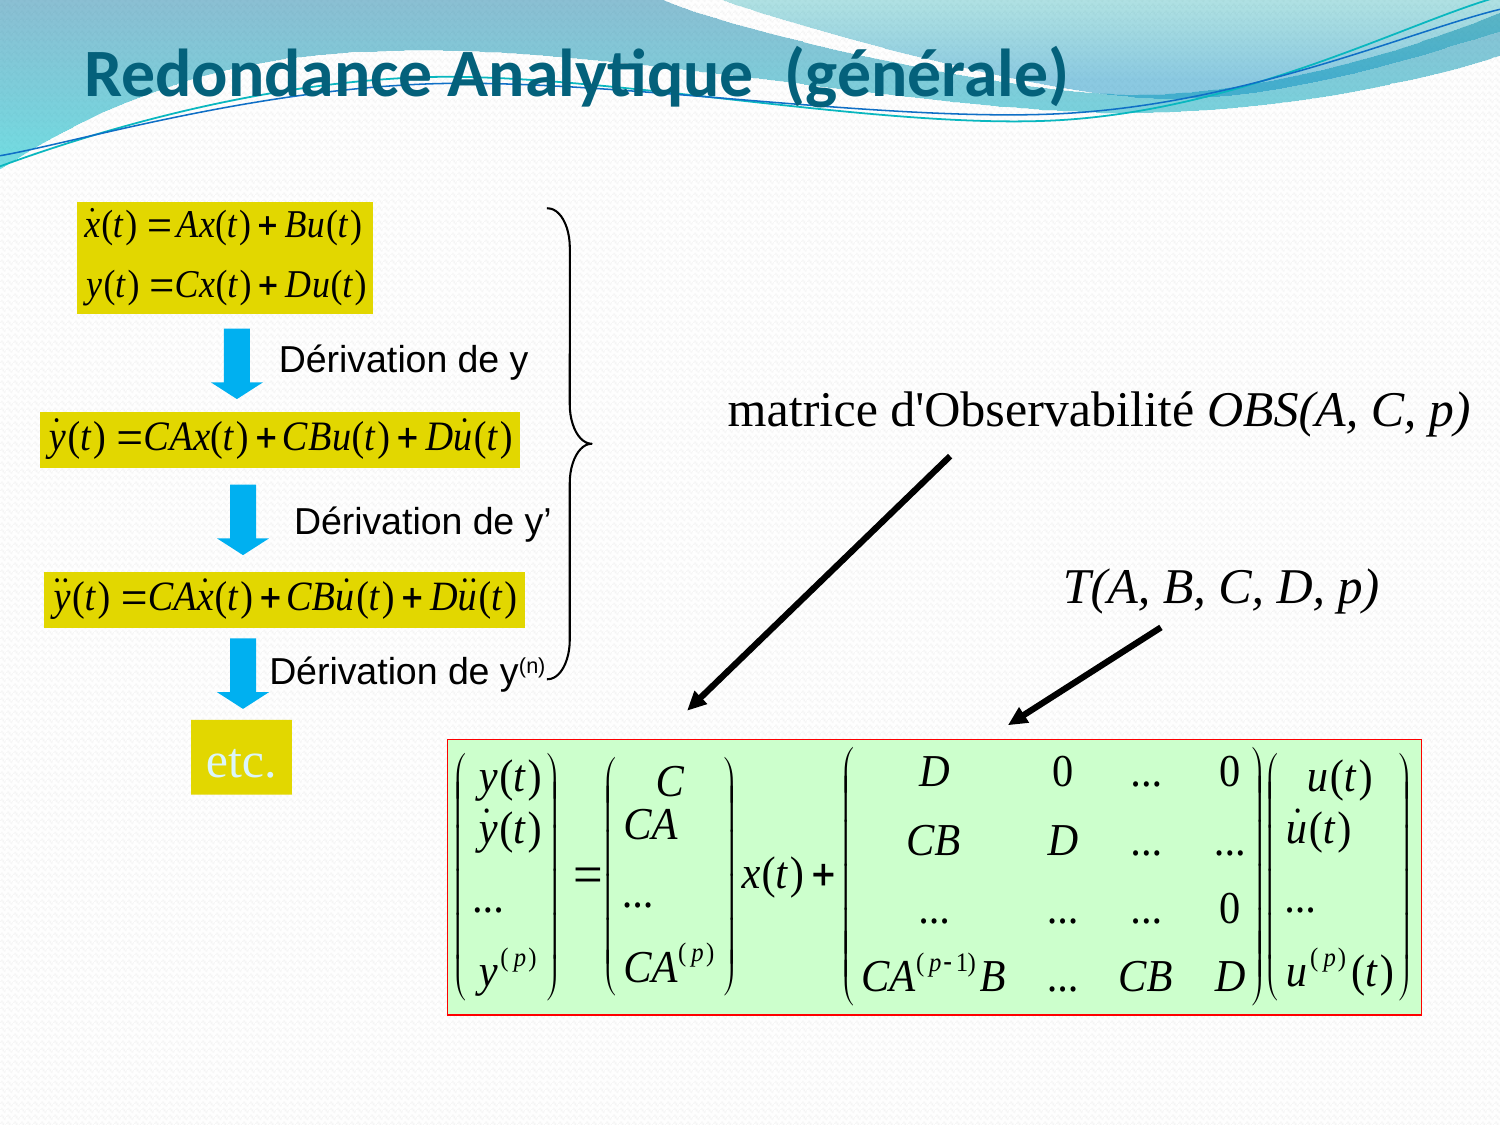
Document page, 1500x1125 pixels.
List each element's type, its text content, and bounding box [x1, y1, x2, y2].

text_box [448, 739, 597, 808]
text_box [1397, 488, 1402, 711]
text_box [448, 739, 1422, 1015]
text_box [687, 369, 1500, 711]
title Redondance Analytique (générale) [84, 19, 1417, 110]
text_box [39, 201, 592, 796]
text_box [1007, 485, 1397, 726]
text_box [1002, 488, 1007, 711]
